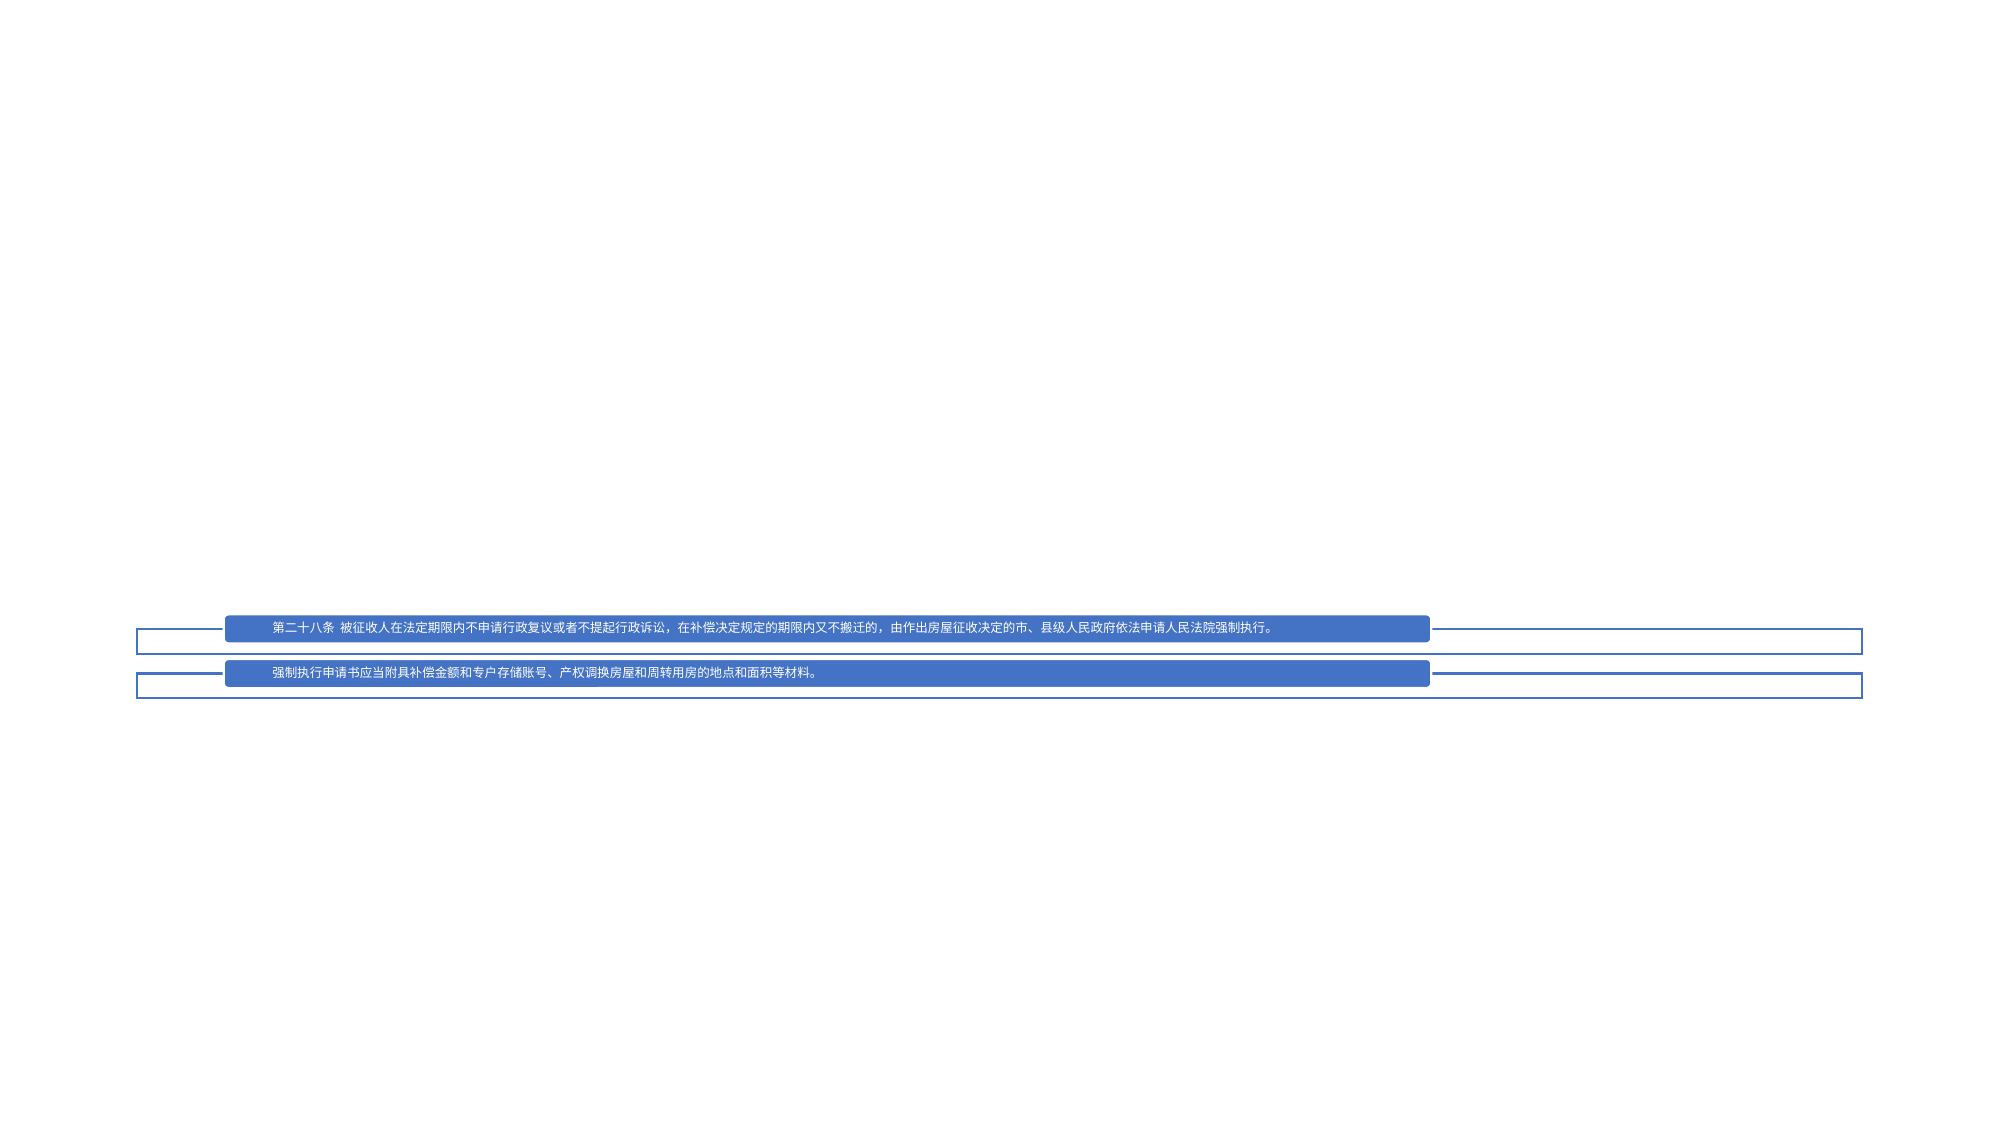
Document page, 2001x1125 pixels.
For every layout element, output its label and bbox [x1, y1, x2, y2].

list [137, 299, 1863, 1014]
